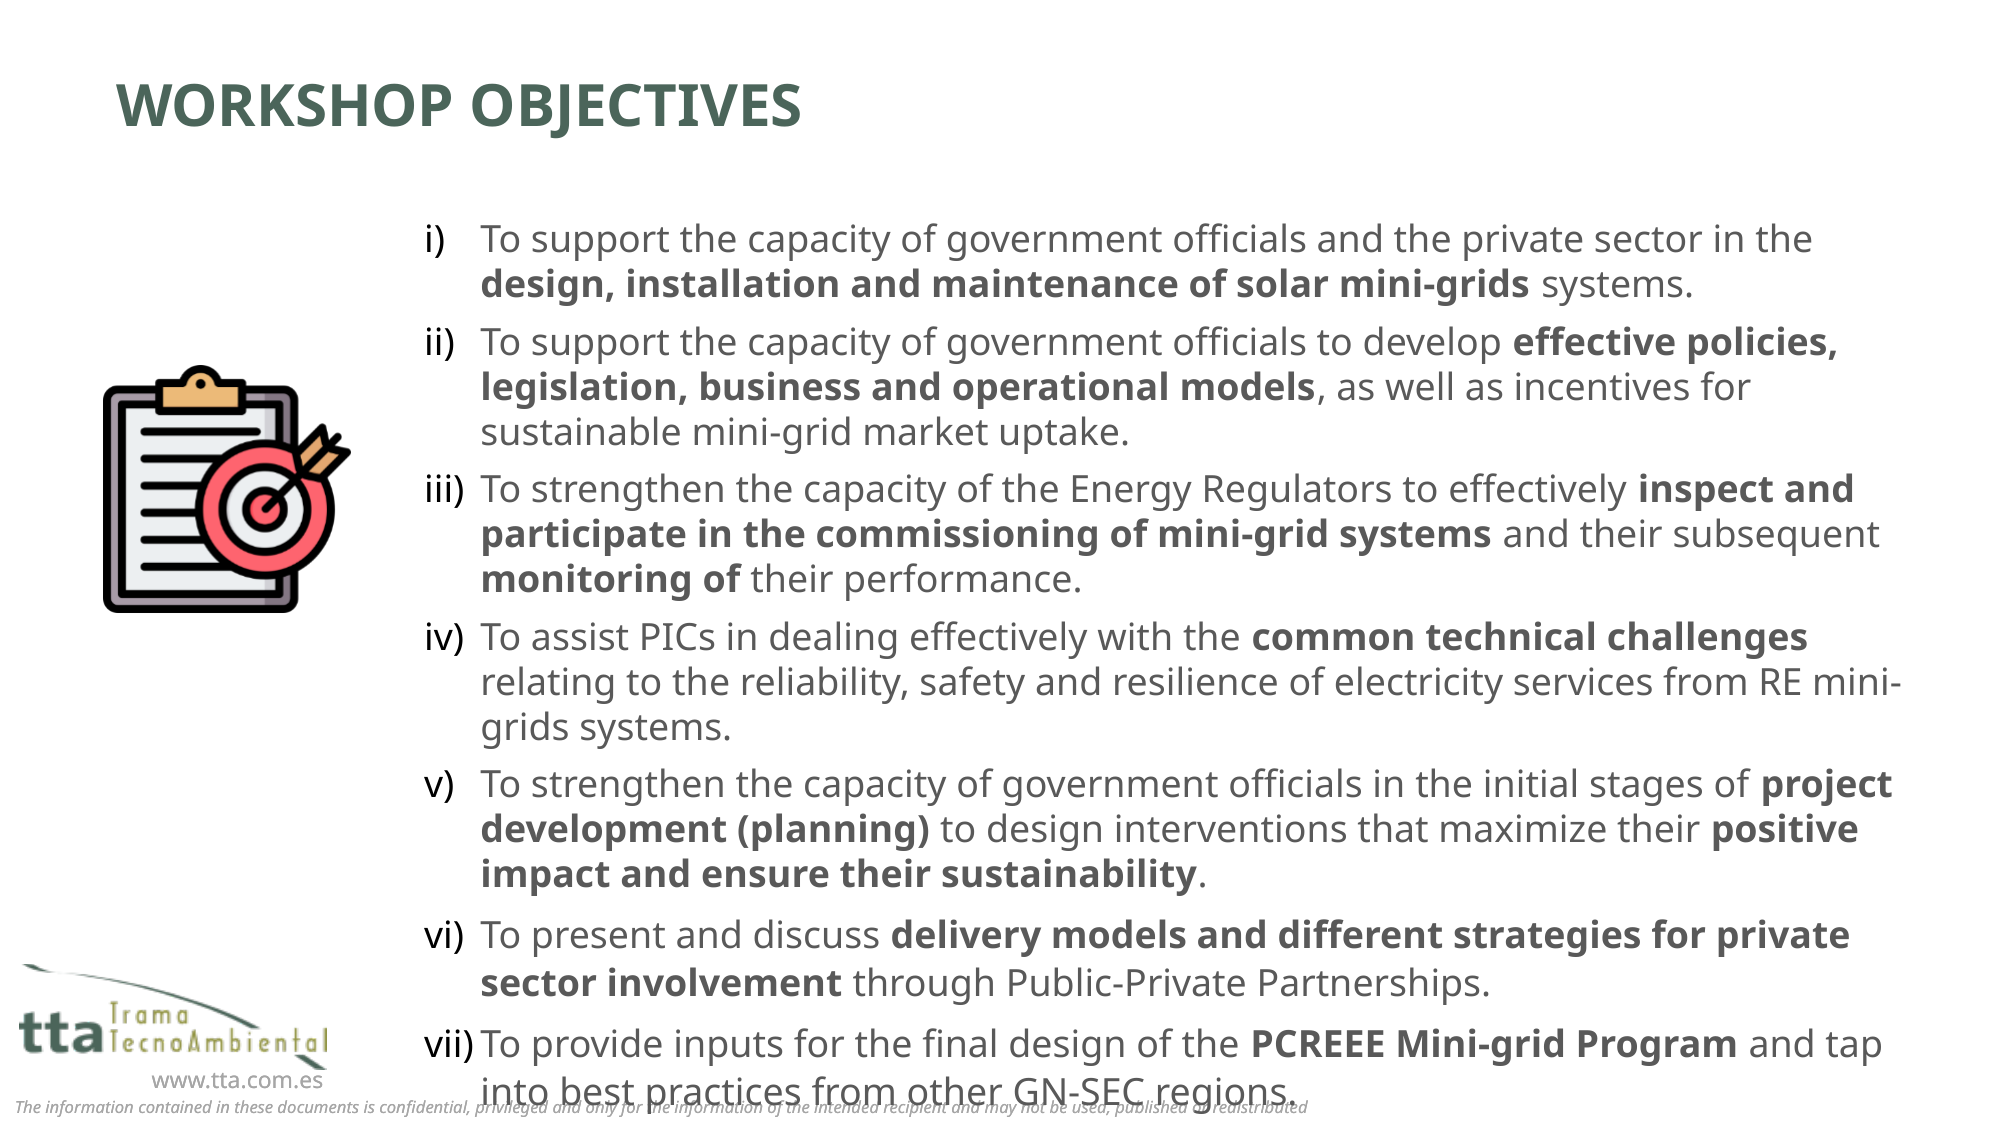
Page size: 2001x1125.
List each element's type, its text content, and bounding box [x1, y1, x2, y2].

picture [19, 964, 327, 1070]
text_box To support the capacity of government officials and the private sector in the design, installation and maintenance of solar mini-grids systems. To support the capacity of government officials to develop effective policies, legislation, business and operational models, as well as incentives for sustainable mini-grid market uptake. To strengthen the capacity of the Energy Regulators to effectively inspect and participate in the commissioning of mini-grid systems and their subsequent monitoring of their performance. To assist PICs in dealing effectively with the common technical challenges relating to the reliability, safety and resilience of electricity services from RE mini-grids systems. To strengthen the capacity of government officials in the initial stages of project development (planning) to design interventions that maximize their positive impact and ensure their sustainability. To present and discuss delivery models and different strategies for private sector involvement through Public-Private Partnerships. To provide inputs for the final design of the PCREEE Mini-grid Program and tap into best practices from other GN-SEC regions. [409, 208, 1957, 1125]
title WORKSHOP OBJECTIVES [99, 45, 1900, 161]
picture [99, 361, 356, 617]
